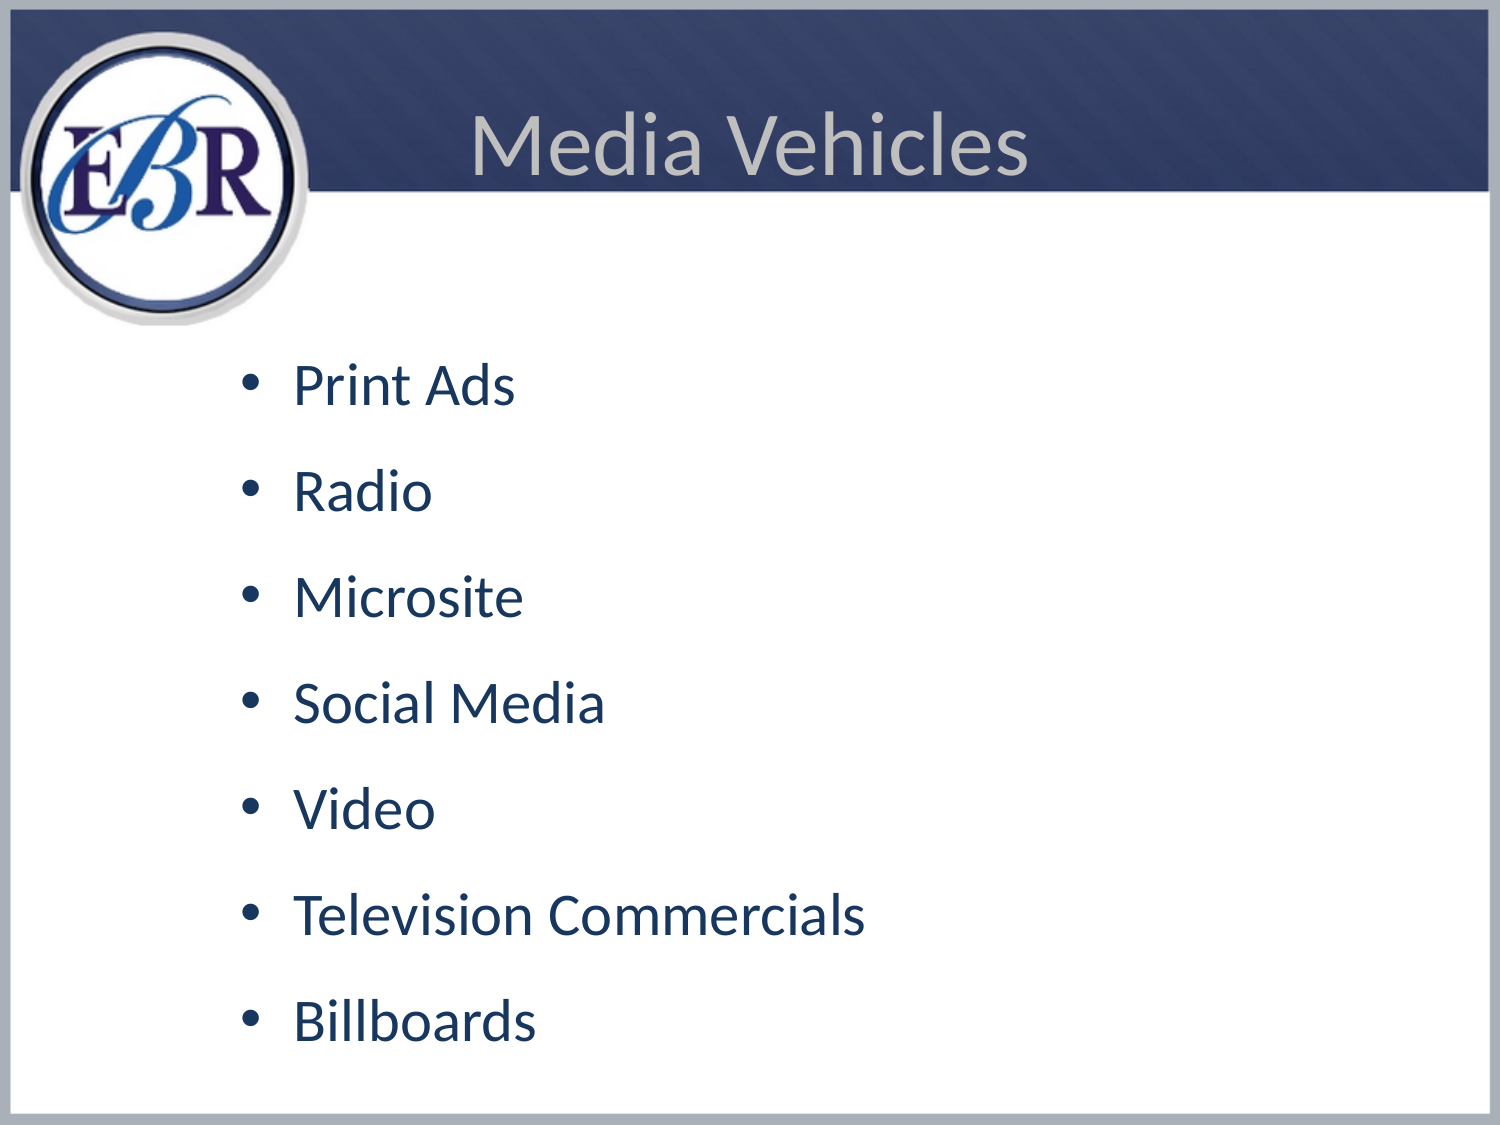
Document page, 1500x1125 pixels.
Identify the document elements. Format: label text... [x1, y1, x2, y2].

picture [0, 0, 1500, 1125]
title Media Vehicles [75, 45, 1425, 233]
list Print Ads Radio Microsite Social Media Video Television Commercials Billboards [225, 337, 1175, 1063]
